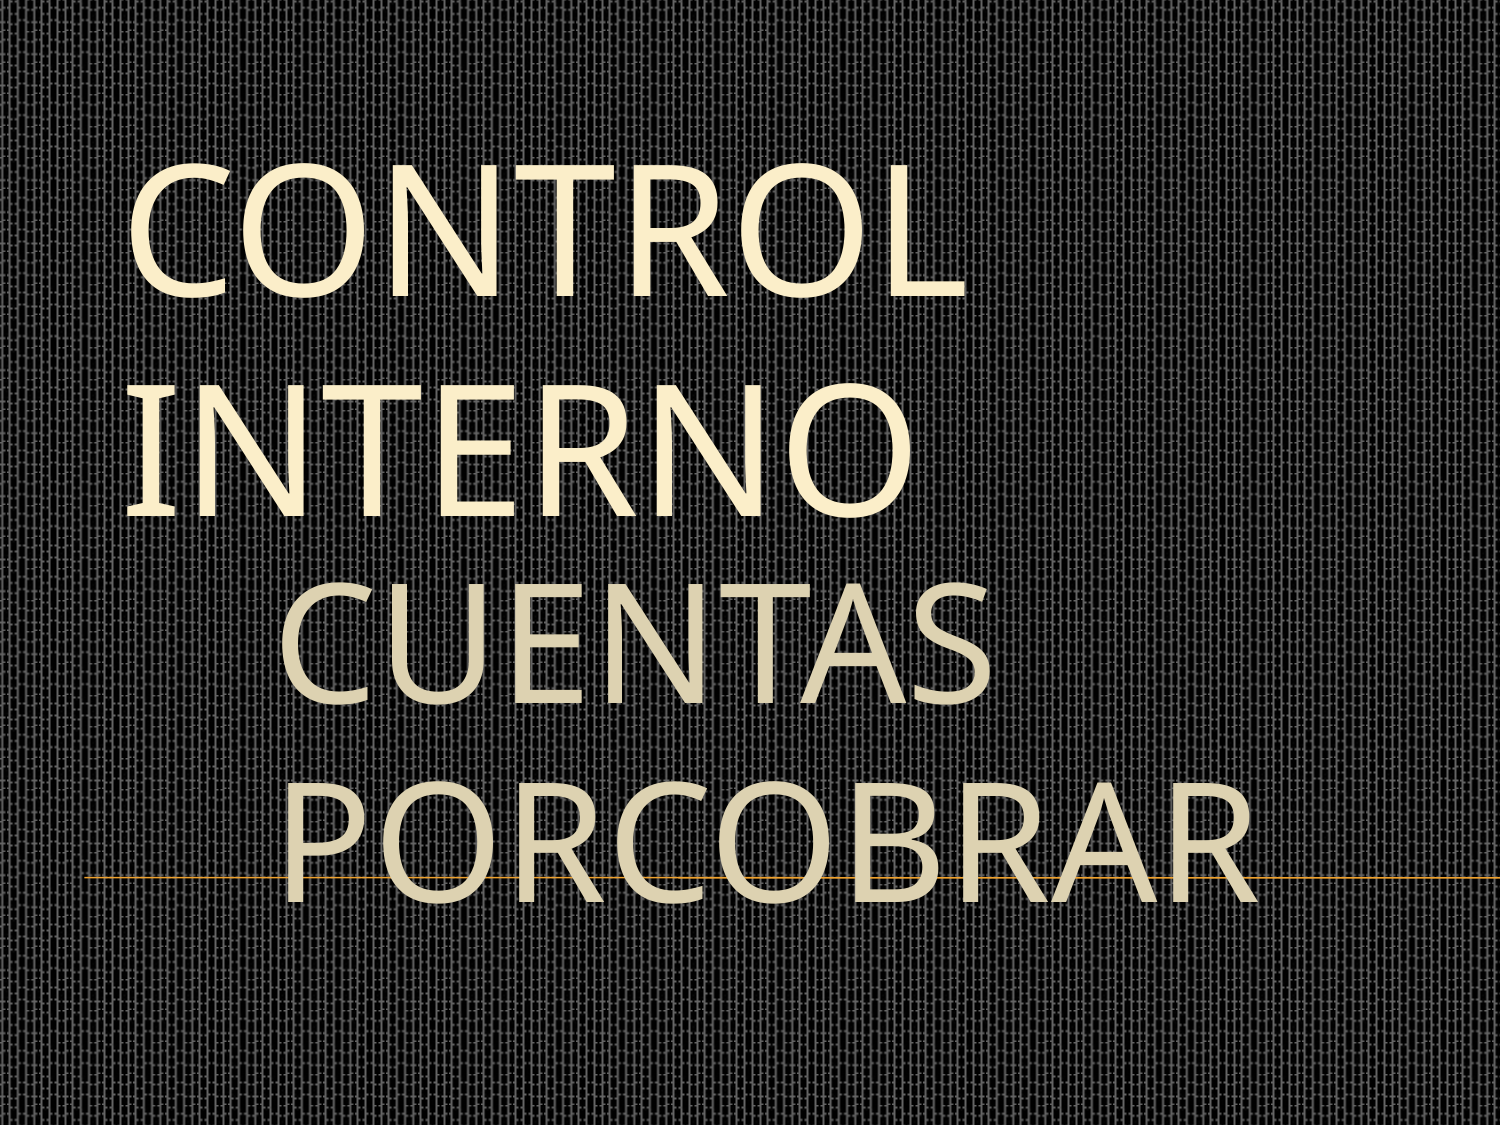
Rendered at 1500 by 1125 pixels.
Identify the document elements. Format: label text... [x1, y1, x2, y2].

title CONTROL INTERNO [105, 105, 1381, 347]
subtitle CUENTAS PORCOBRAR [257, 656, 1308, 944]
